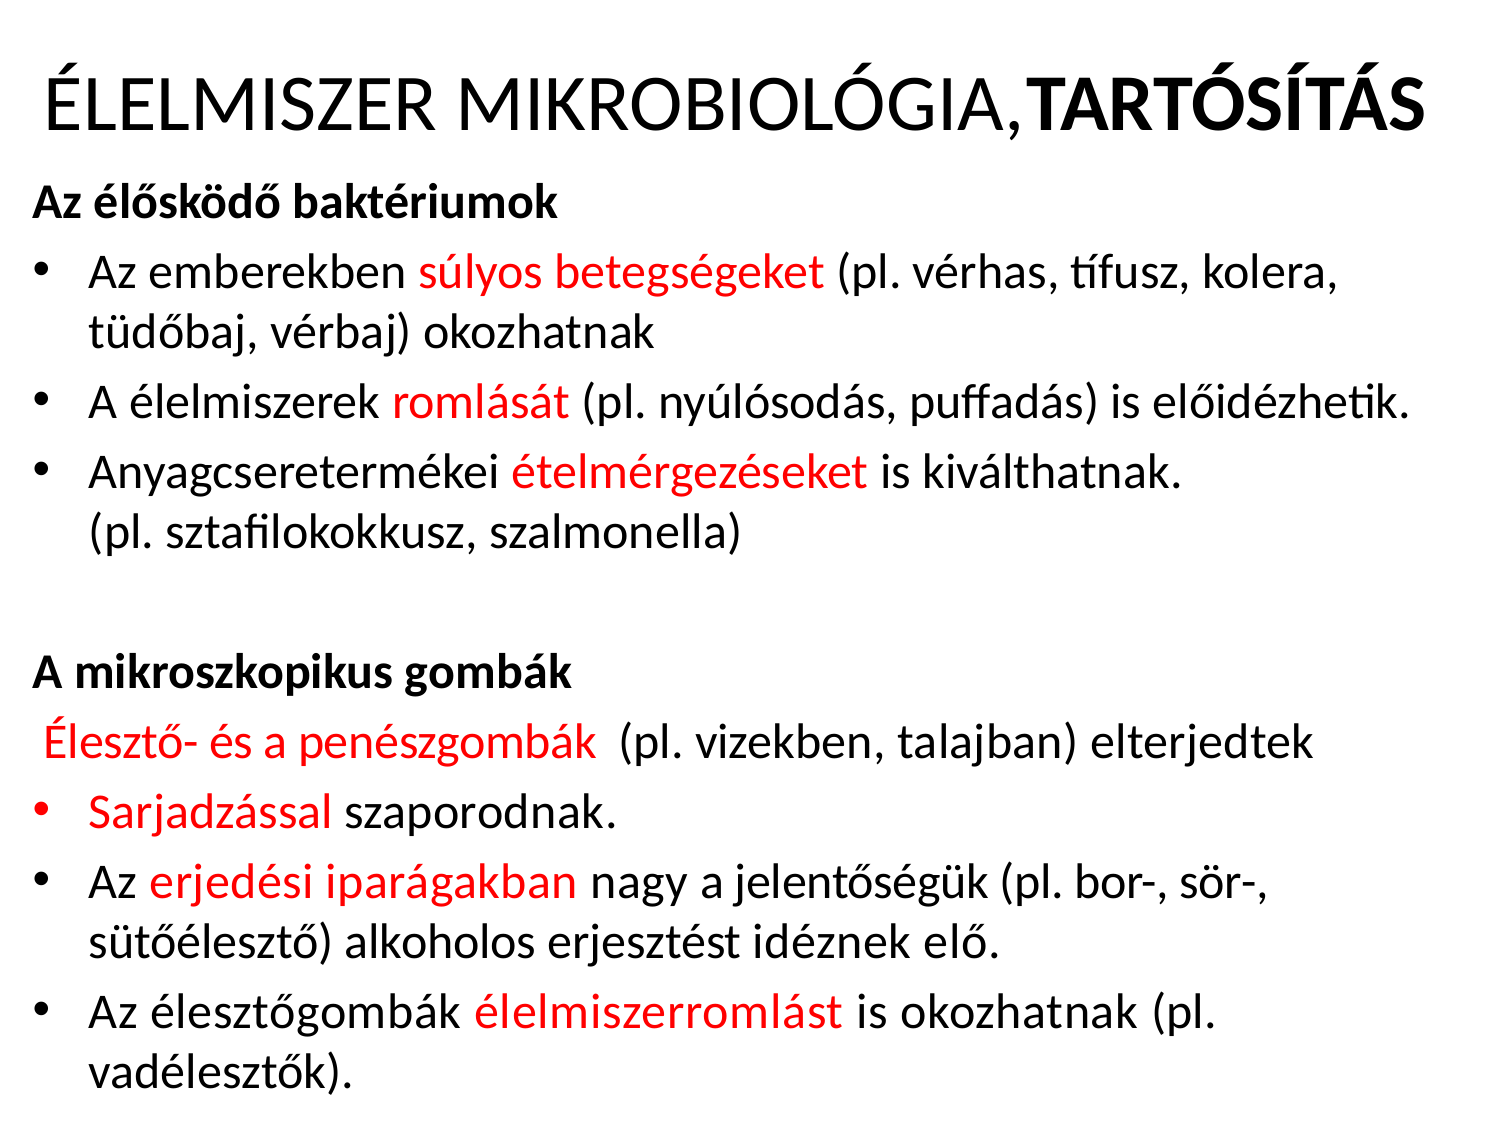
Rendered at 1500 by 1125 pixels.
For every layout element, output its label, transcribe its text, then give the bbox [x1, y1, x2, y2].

list Az élősködő baktériumok Az emberekben súlyos betegségeket (pl. vérhas, tífusz, kolera, tüdőbaj, vérbaj) okozhatnak A élelmiszerek romlását (pl. nyúlósodás, puffadás) is előidézhetik. Anyagcseretermékei ételmérgezéseket is kiválthatnak. (pl. sztafilokokkusz, szalmonella) A mikroszkopikus gombák Élesztő- és a penészgombák (pl. vizek­ben, talajban) elterjedtek Sarjadzással sza­porodnak. Az erjedési iparágakban nagy a jelentőségük (pl. bor-, sör-, sütőélesztő) alkoholos erjesztést idéznek elő. Az élesztőgombák élelmiszerromlást is okozhatnak (pl. vadélesztők). [17, 193, 1471, 1125]
title ÉLELMISZER MIKROBIOLÓGIA,TARTÓSÍTÁS [0, 4, 1471, 193]
